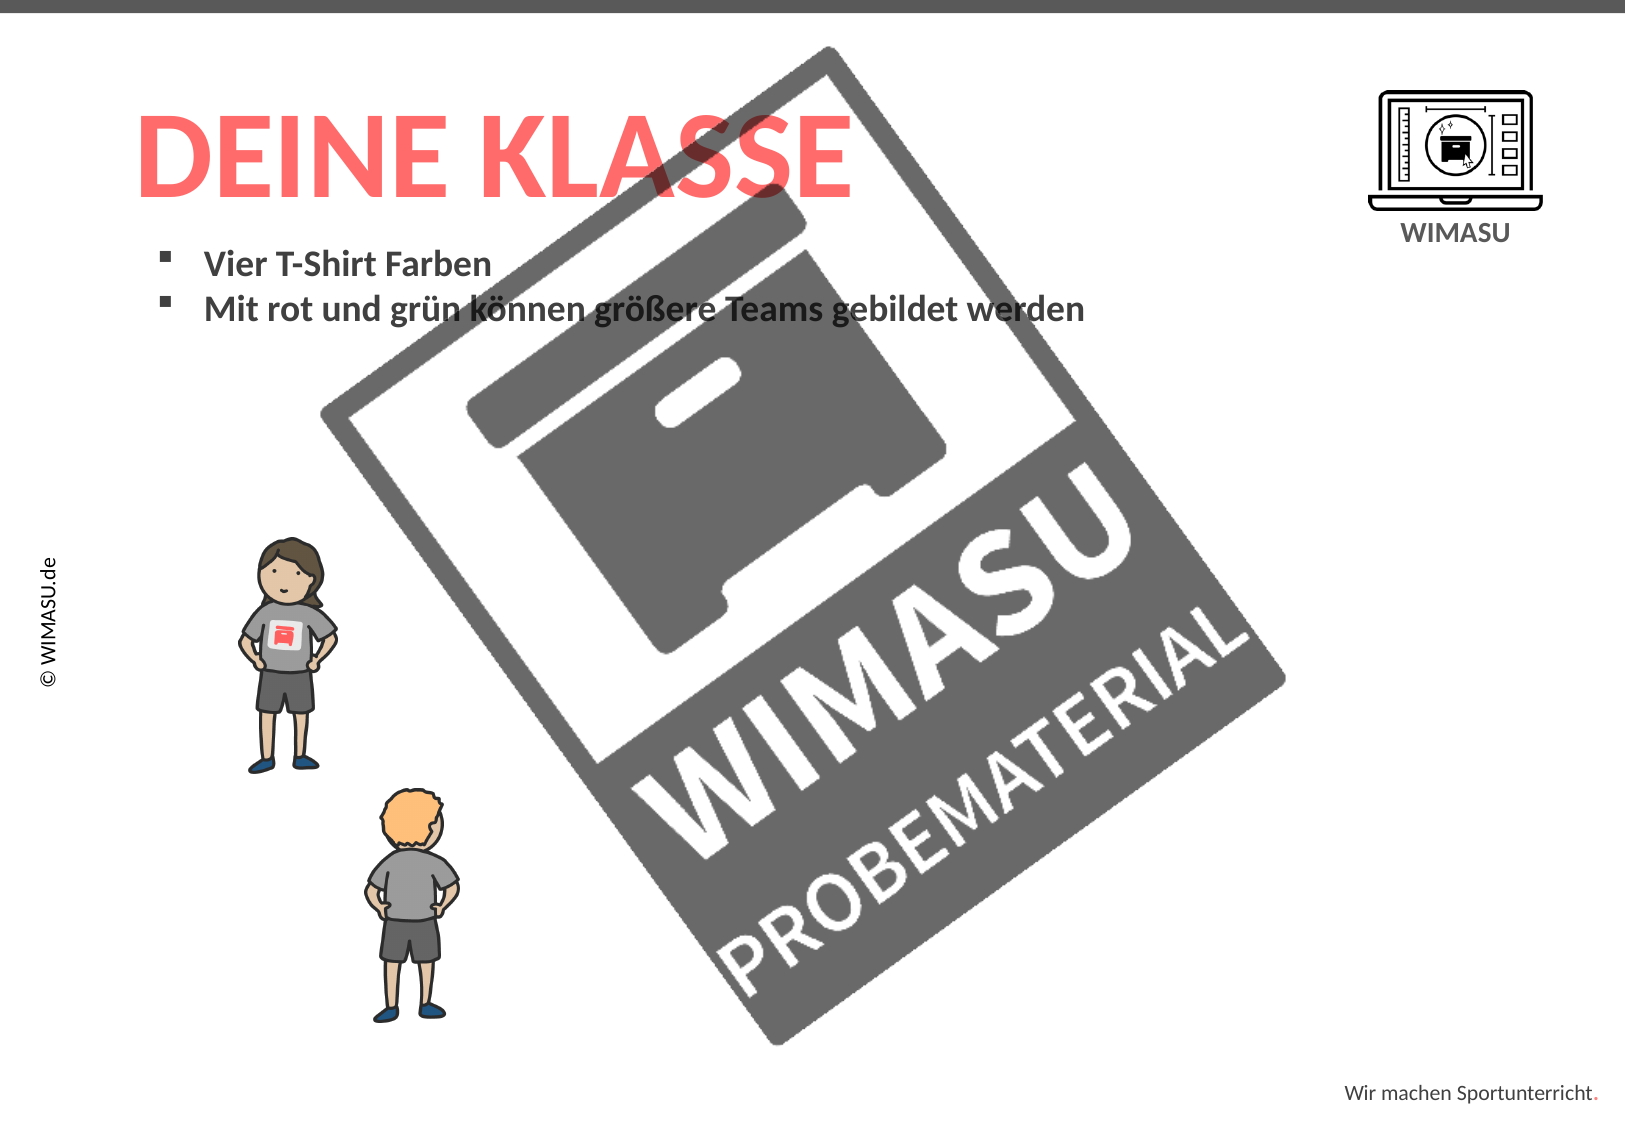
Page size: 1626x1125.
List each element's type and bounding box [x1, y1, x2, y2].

picture [1368, 90, 1543, 211]
picture [364, 788, 460, 1023]
picture [238, 537, 338, 775]
